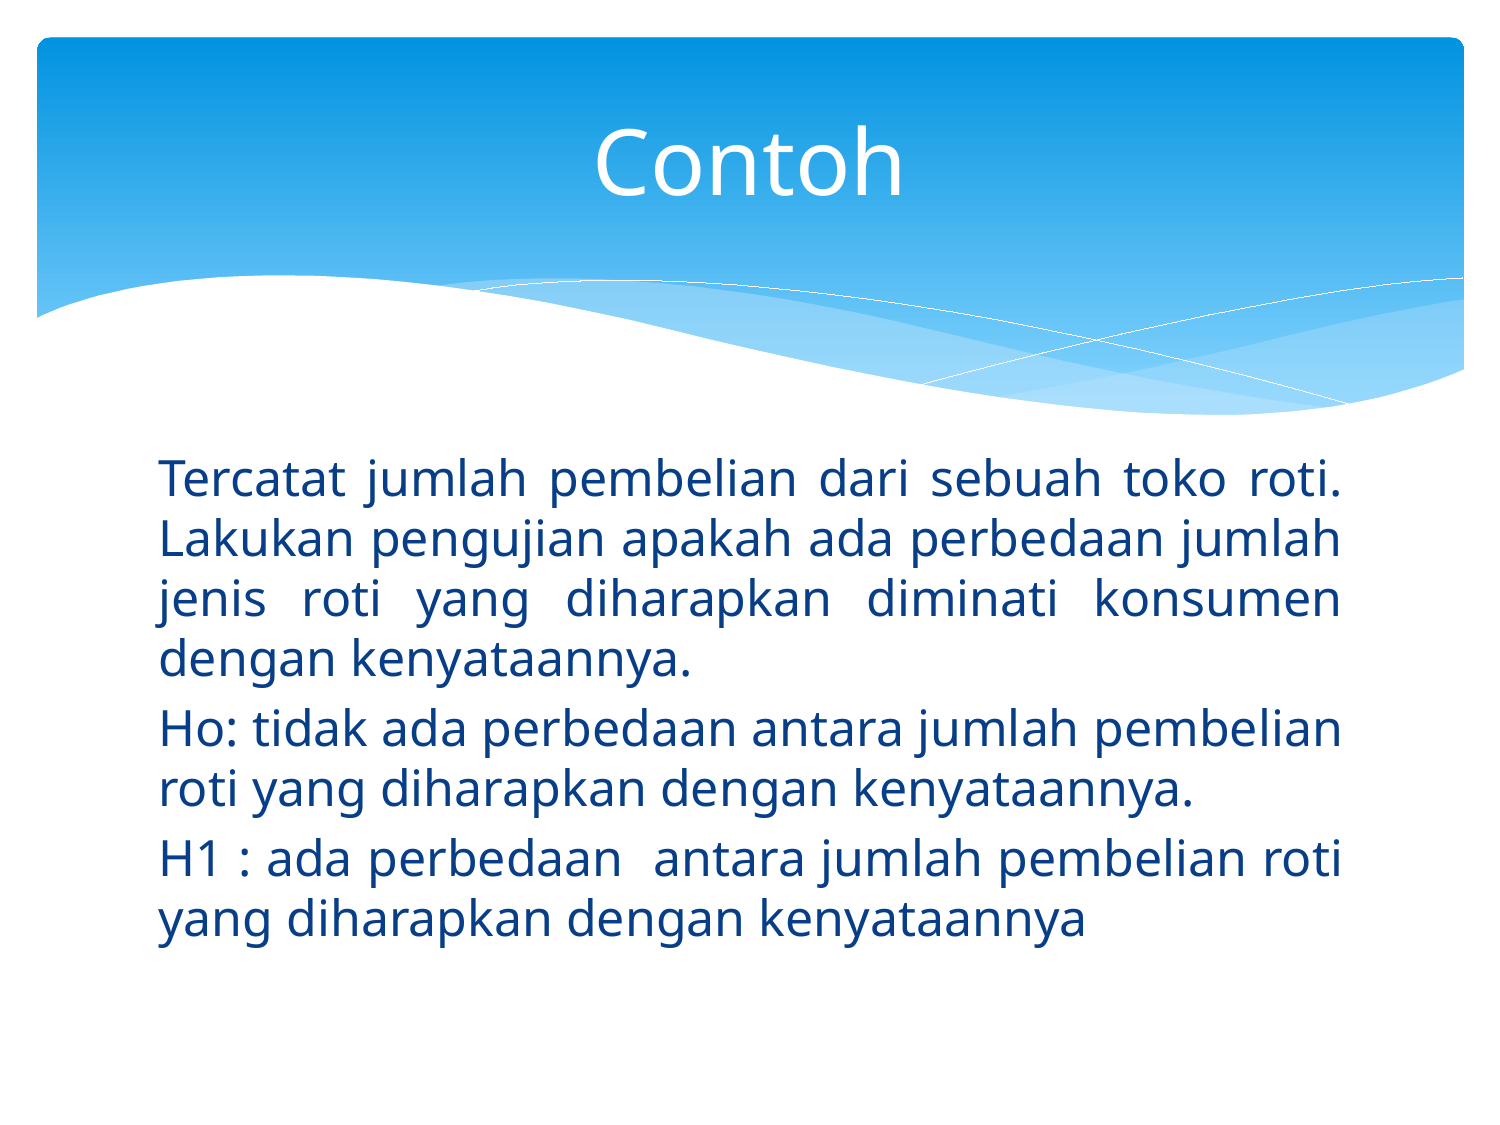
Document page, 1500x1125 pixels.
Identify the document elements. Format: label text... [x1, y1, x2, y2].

title Contoh [75, 55, 1425, 261]
list Tercatat jumlah pembelian dari sebuah toko roti. Lakukan pengujian apakah ada perbedaan jumlah jenis roti yang diharapkan diminati konsumen dengan kenyataannya. Ho: tidak ada perbedaan antara jumlah pembelian roti yang diharapkan dengan kenyataannya. H1 : ada perbedaan antara jumlah pembelian roti yang diharapkan dengan kenyataannya [143, 438, 1359, 1005]
